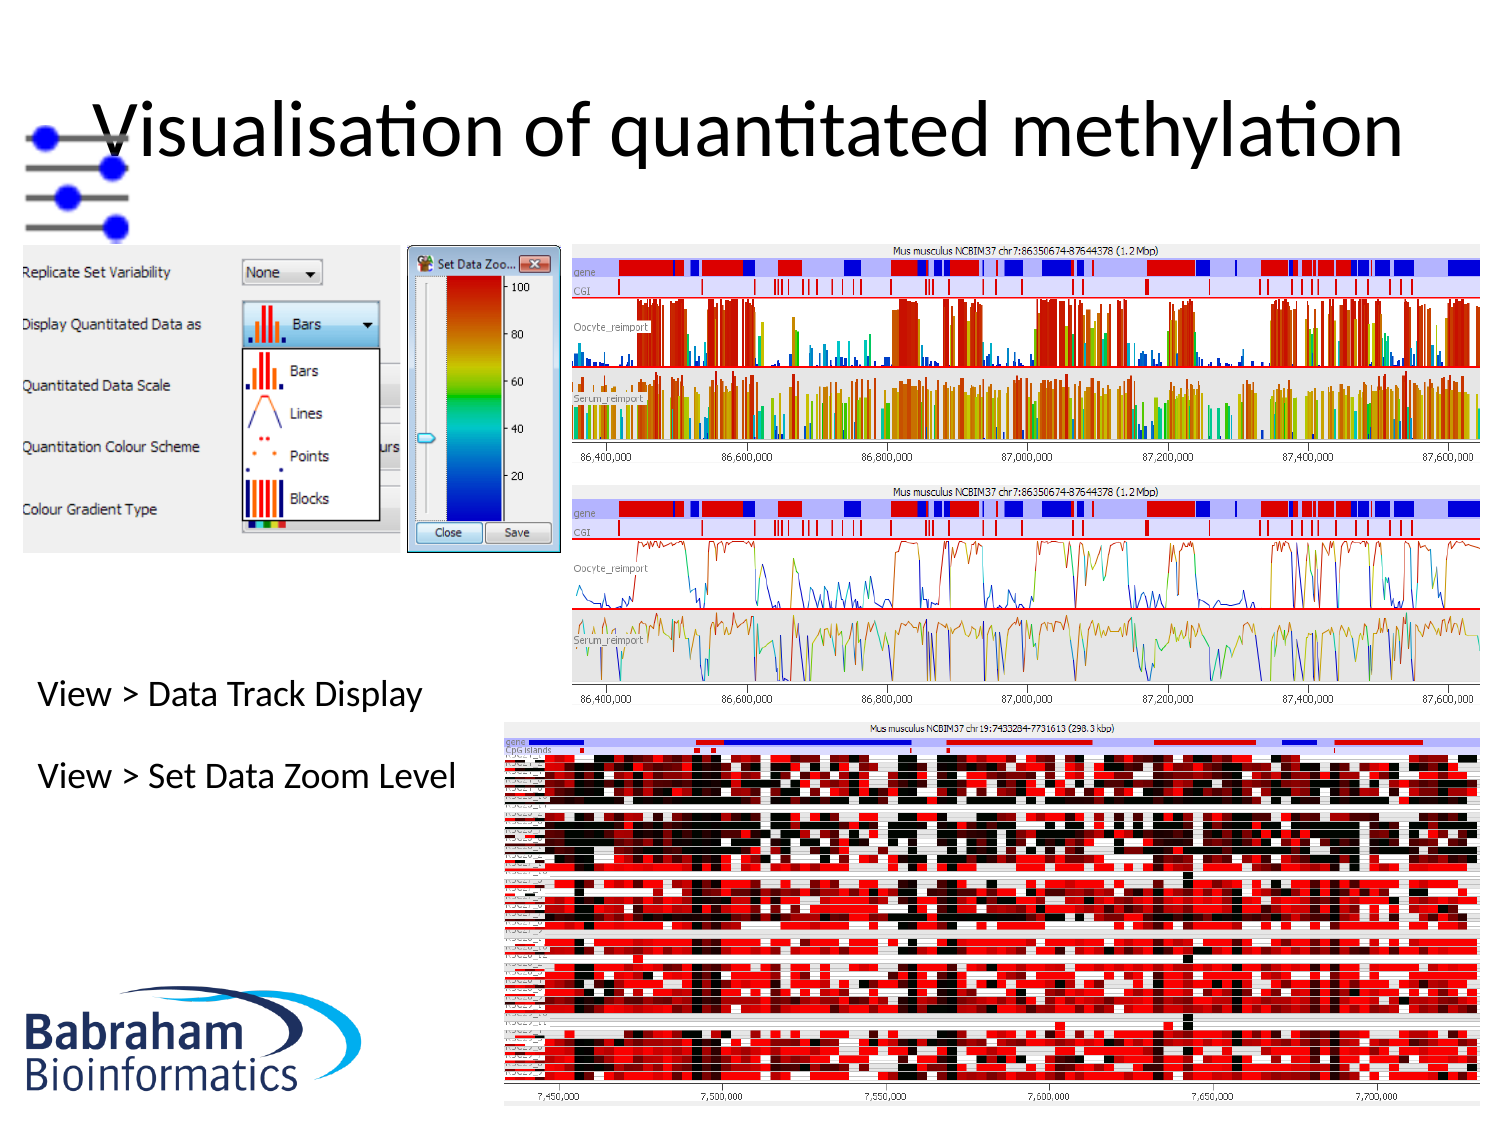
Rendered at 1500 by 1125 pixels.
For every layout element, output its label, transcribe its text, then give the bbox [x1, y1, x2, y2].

text_box View > Set Data Zoom Level [22, 743, 472, 803]
text_box View > Data Track Display [22, 662, 439, 722]
picture [572, 485, 1481, 705]
title Visualisation of quantitated methylation [75, 30, 1425, 219]
picture [407, 245, 562, 553]
picture [572, 243, 1481, 463]
picture [22, 245, 401, 553]
picture [19, 124, 139, 244]
picture [504, 722, 1481, 1107]
picture [5, 975, 369, 1105]
